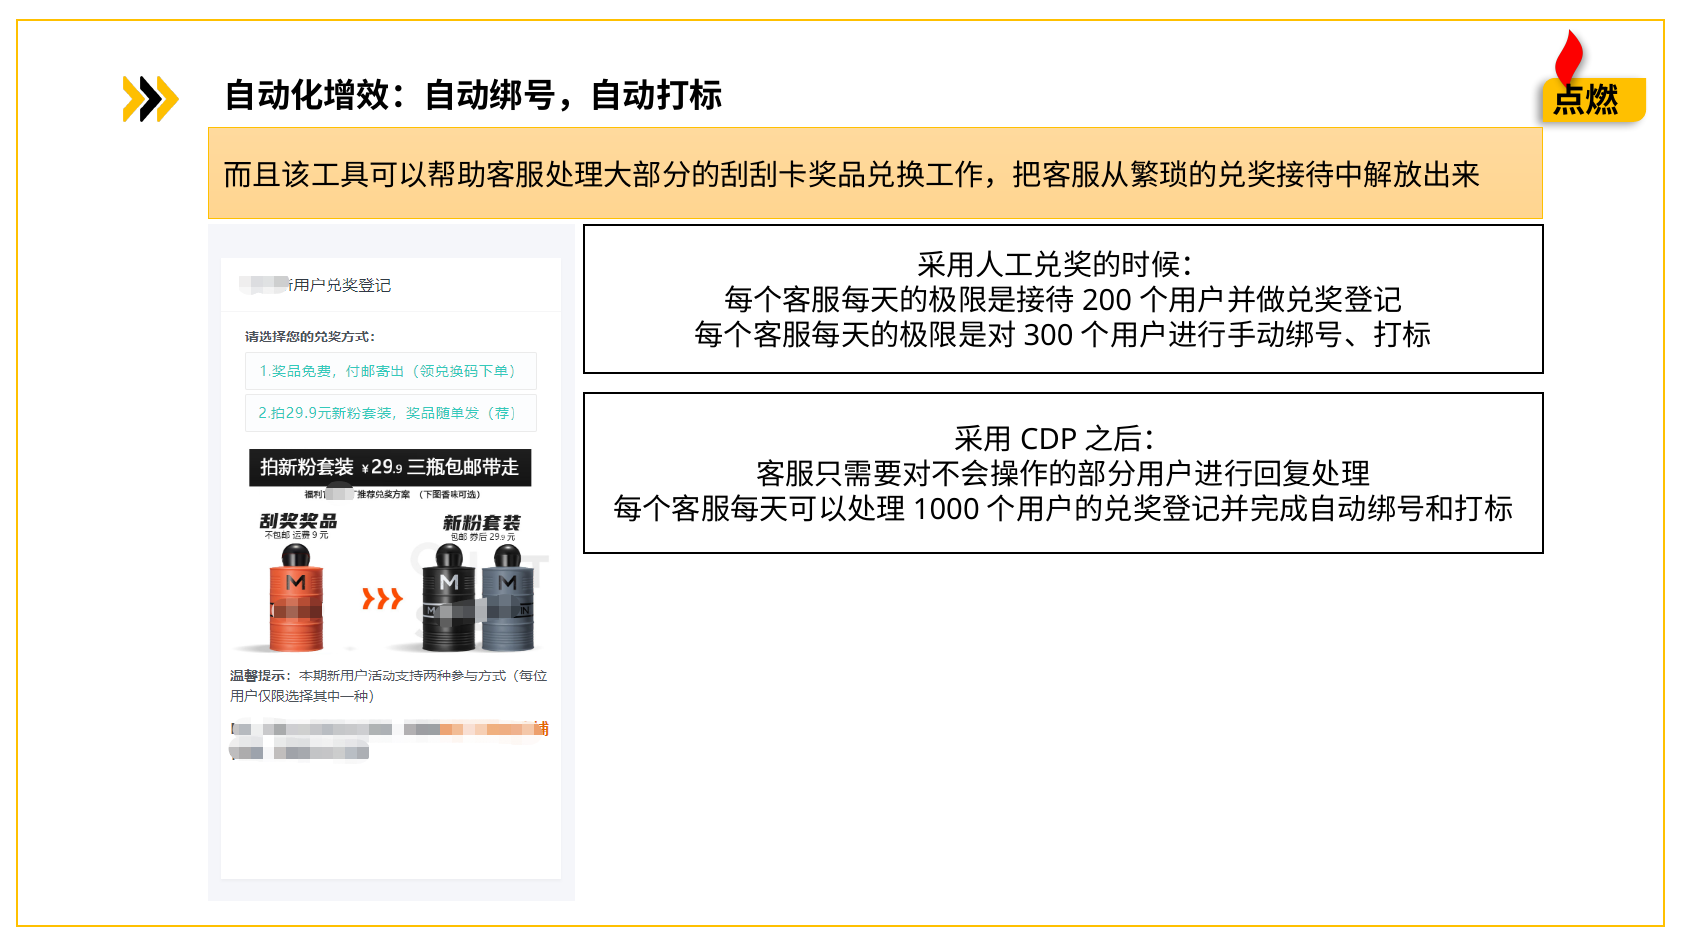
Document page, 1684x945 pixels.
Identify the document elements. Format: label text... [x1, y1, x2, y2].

text_box 采用CDP之后： 客服只需要对不会操作的部分用户进行回复处理 每个客服每天可以处理1000个用户的兑奖登记并完成自动绑号和打标 [583, 392, 1544, 554]
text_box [123, 76, 180, 122]
text_box 而且该工具可以帮助客服处理大部分的刮刮卡奖品兑换工作，把客服从繁琐的兑奖接待中解放出来 [208, 127, 1543, 219]
text_box [16, 19, 1665, 927]
text_box 采用人工兑奖的时候： 每个客服每天的极限是接待200个用户并做兑奖登记 每个客服每天的极限是对300个用户进行手动绑号、打标 [583, 224, 1544, 374]
picture [208, 224, 575, 901]
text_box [1537, 29, 1647, 128]
